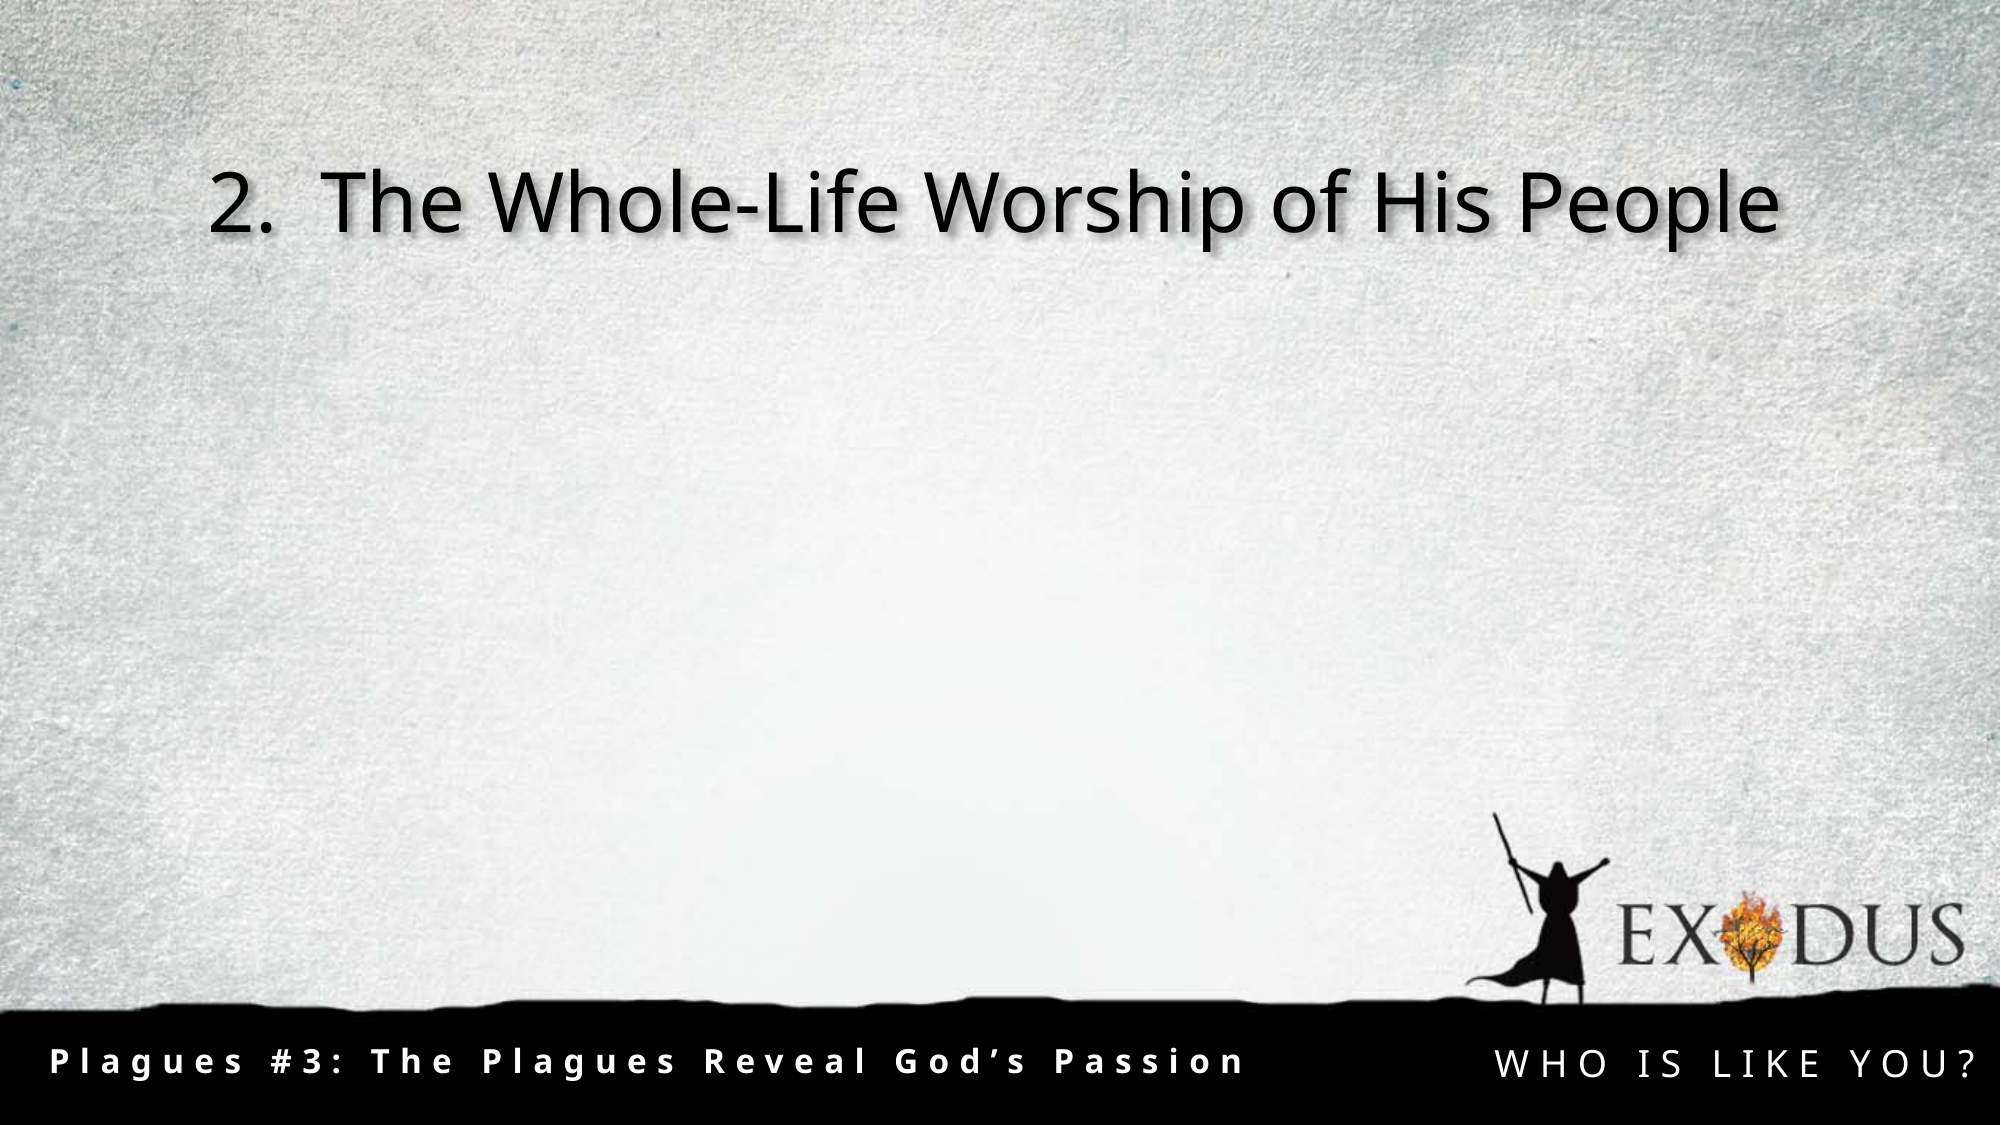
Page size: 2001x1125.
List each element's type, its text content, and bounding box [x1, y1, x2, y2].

text_box 2. The Whole-Life Worship of His People [192, 91, 1836, 257]
text_box Plagues #3: The Plagues Reveal God’s Passion [34, 1032, 1437, 1088]
picture [0, 0, 2000, 1125]
